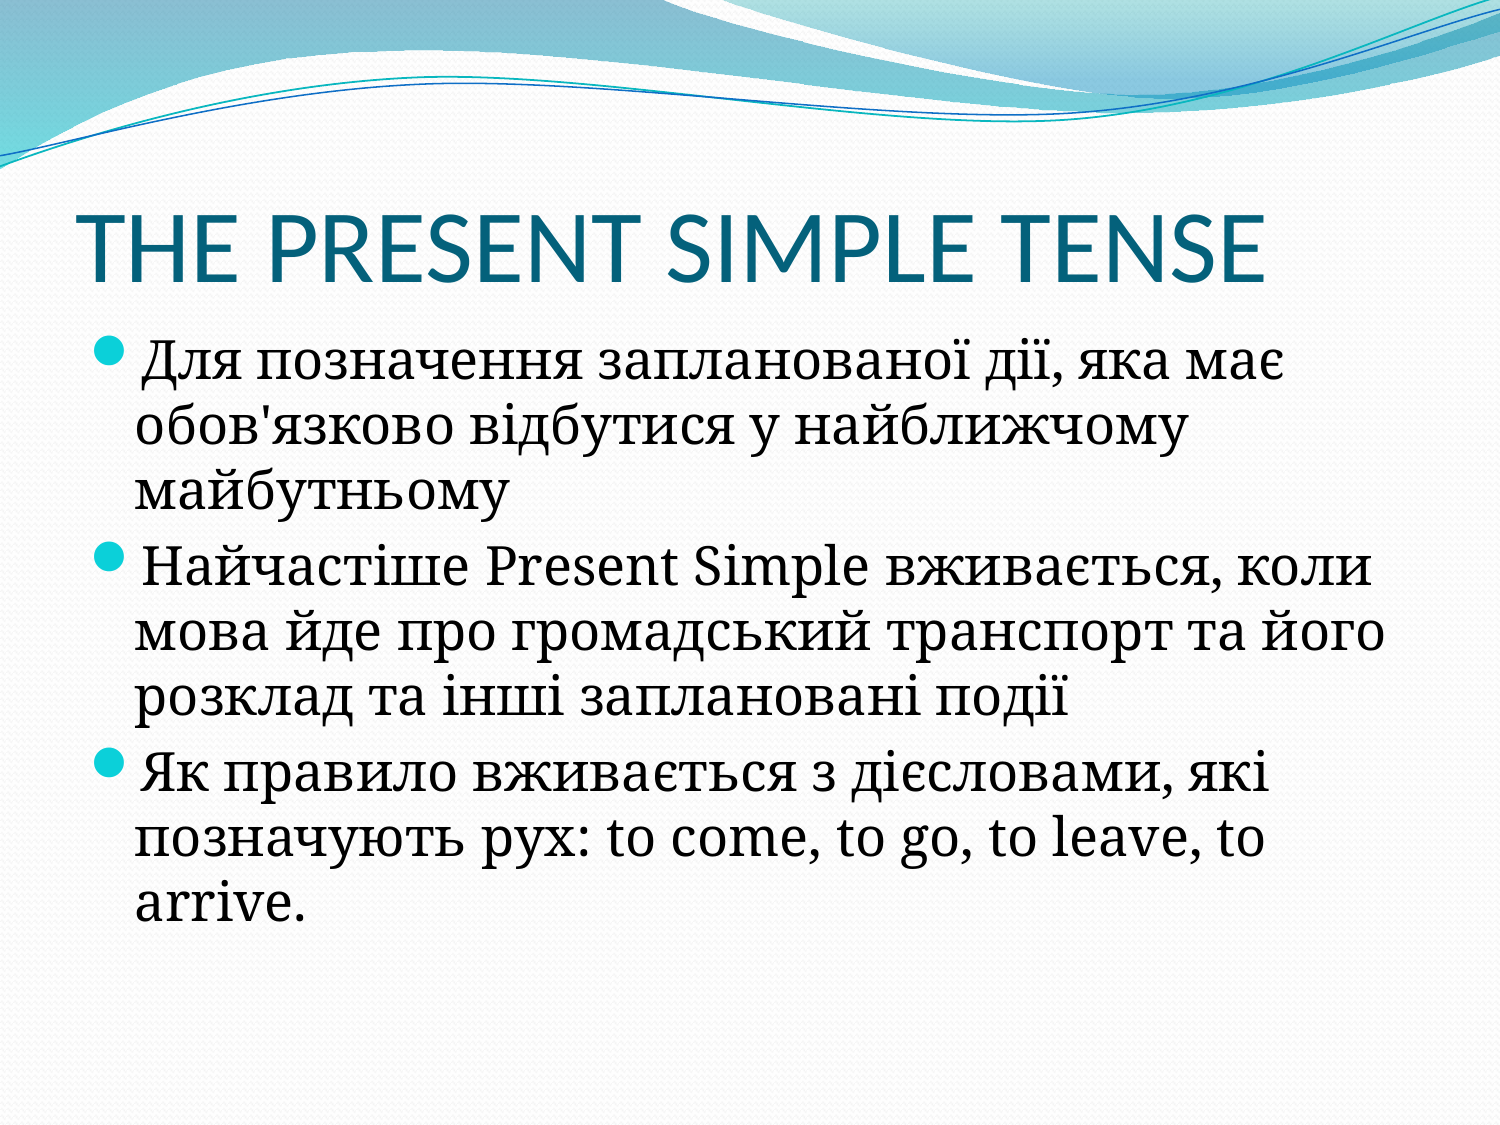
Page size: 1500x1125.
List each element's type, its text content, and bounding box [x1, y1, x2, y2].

title THE PRESENT SIMPLE TENSE [75, 115, 1425, 303]
list Для позначення запланованої дії, яка має обов'язково відбутися у найближчому майбутньому Найчастіше Present Simple вживається, коли мова йде про громадський транспорт та його розклад та інші заплановані події Як правило вживається з дієсловами, які позначують рух: to come, to go, to leave, to arrive. [75, 317, 1425, 1038]
